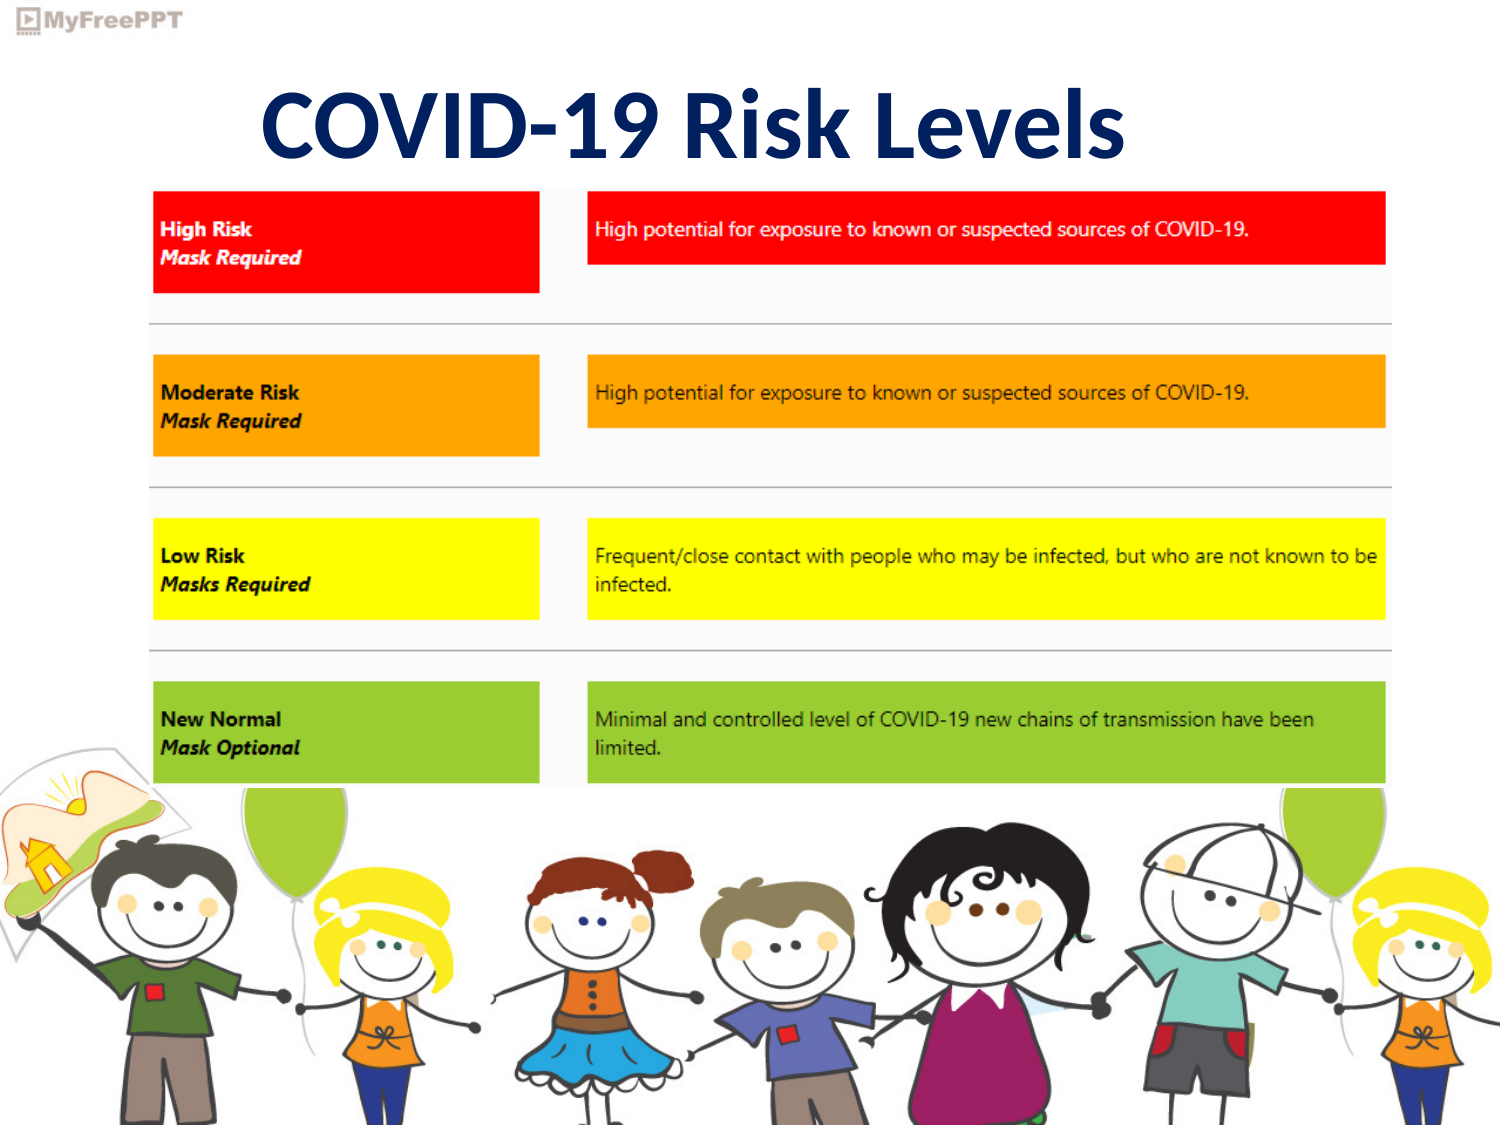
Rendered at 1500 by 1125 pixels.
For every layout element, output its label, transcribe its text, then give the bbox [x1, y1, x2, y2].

picture [0, 0, 1500, 1125]
title COVID-19 Risk Levels [91, 75, 1298, 162]
